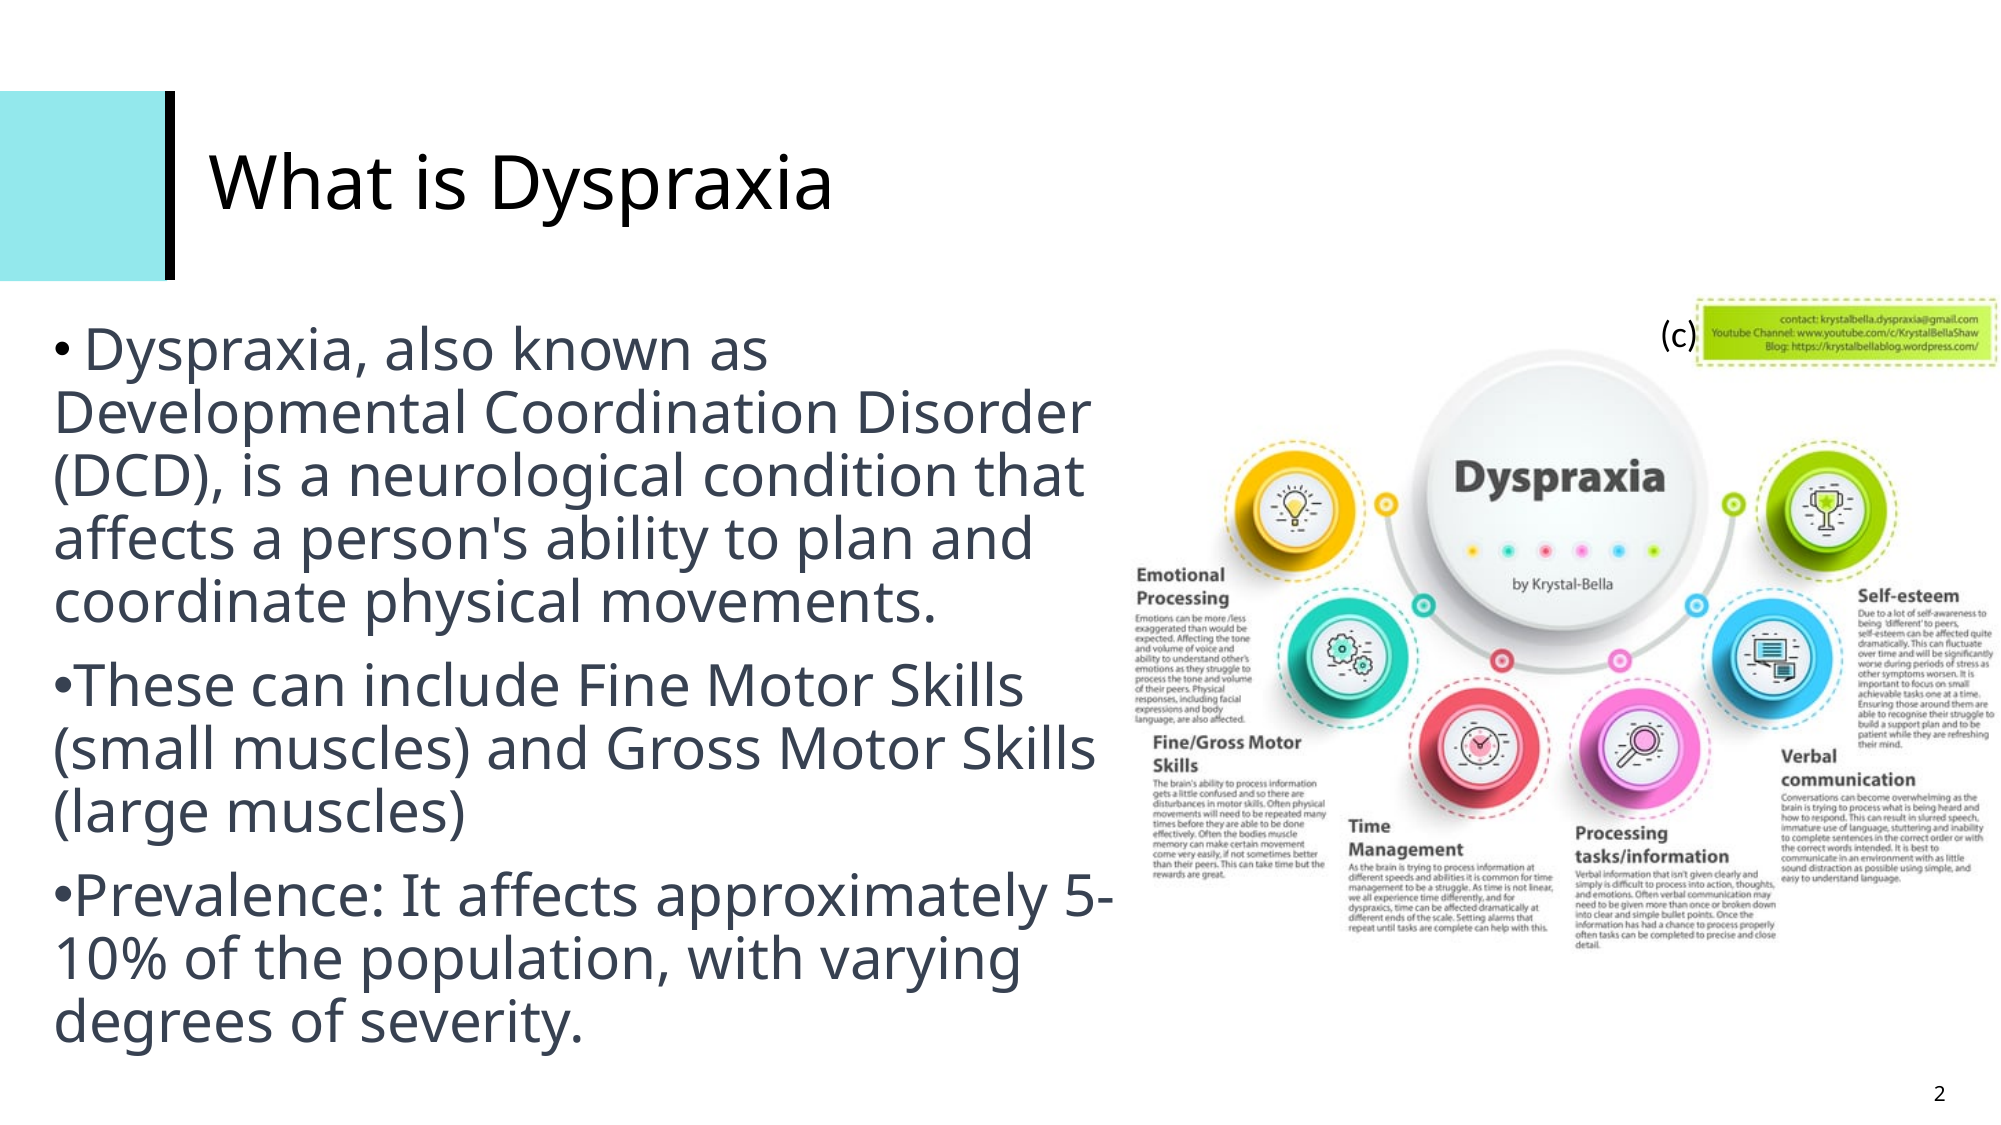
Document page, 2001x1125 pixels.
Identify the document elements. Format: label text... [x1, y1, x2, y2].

picture [1120, 294, 2000, 954]
title What is Dyspraxia [194, 93, 1830, 278]
slide_number 2 [1510, 1064, 1961, 1125]
list Dyspraxia, also known as Developmental Coordination Disorder (DCD), is a neurological condition that affects a person's ability to plan and coordinate physical movements. These can include Fine Motor Skills (small muscles) and Gross Motor Skills (large muscles) Prevalence: It affects approximately 5-10% of the population, with varying degrees of severity. [38, 313, 1176, 1048]
